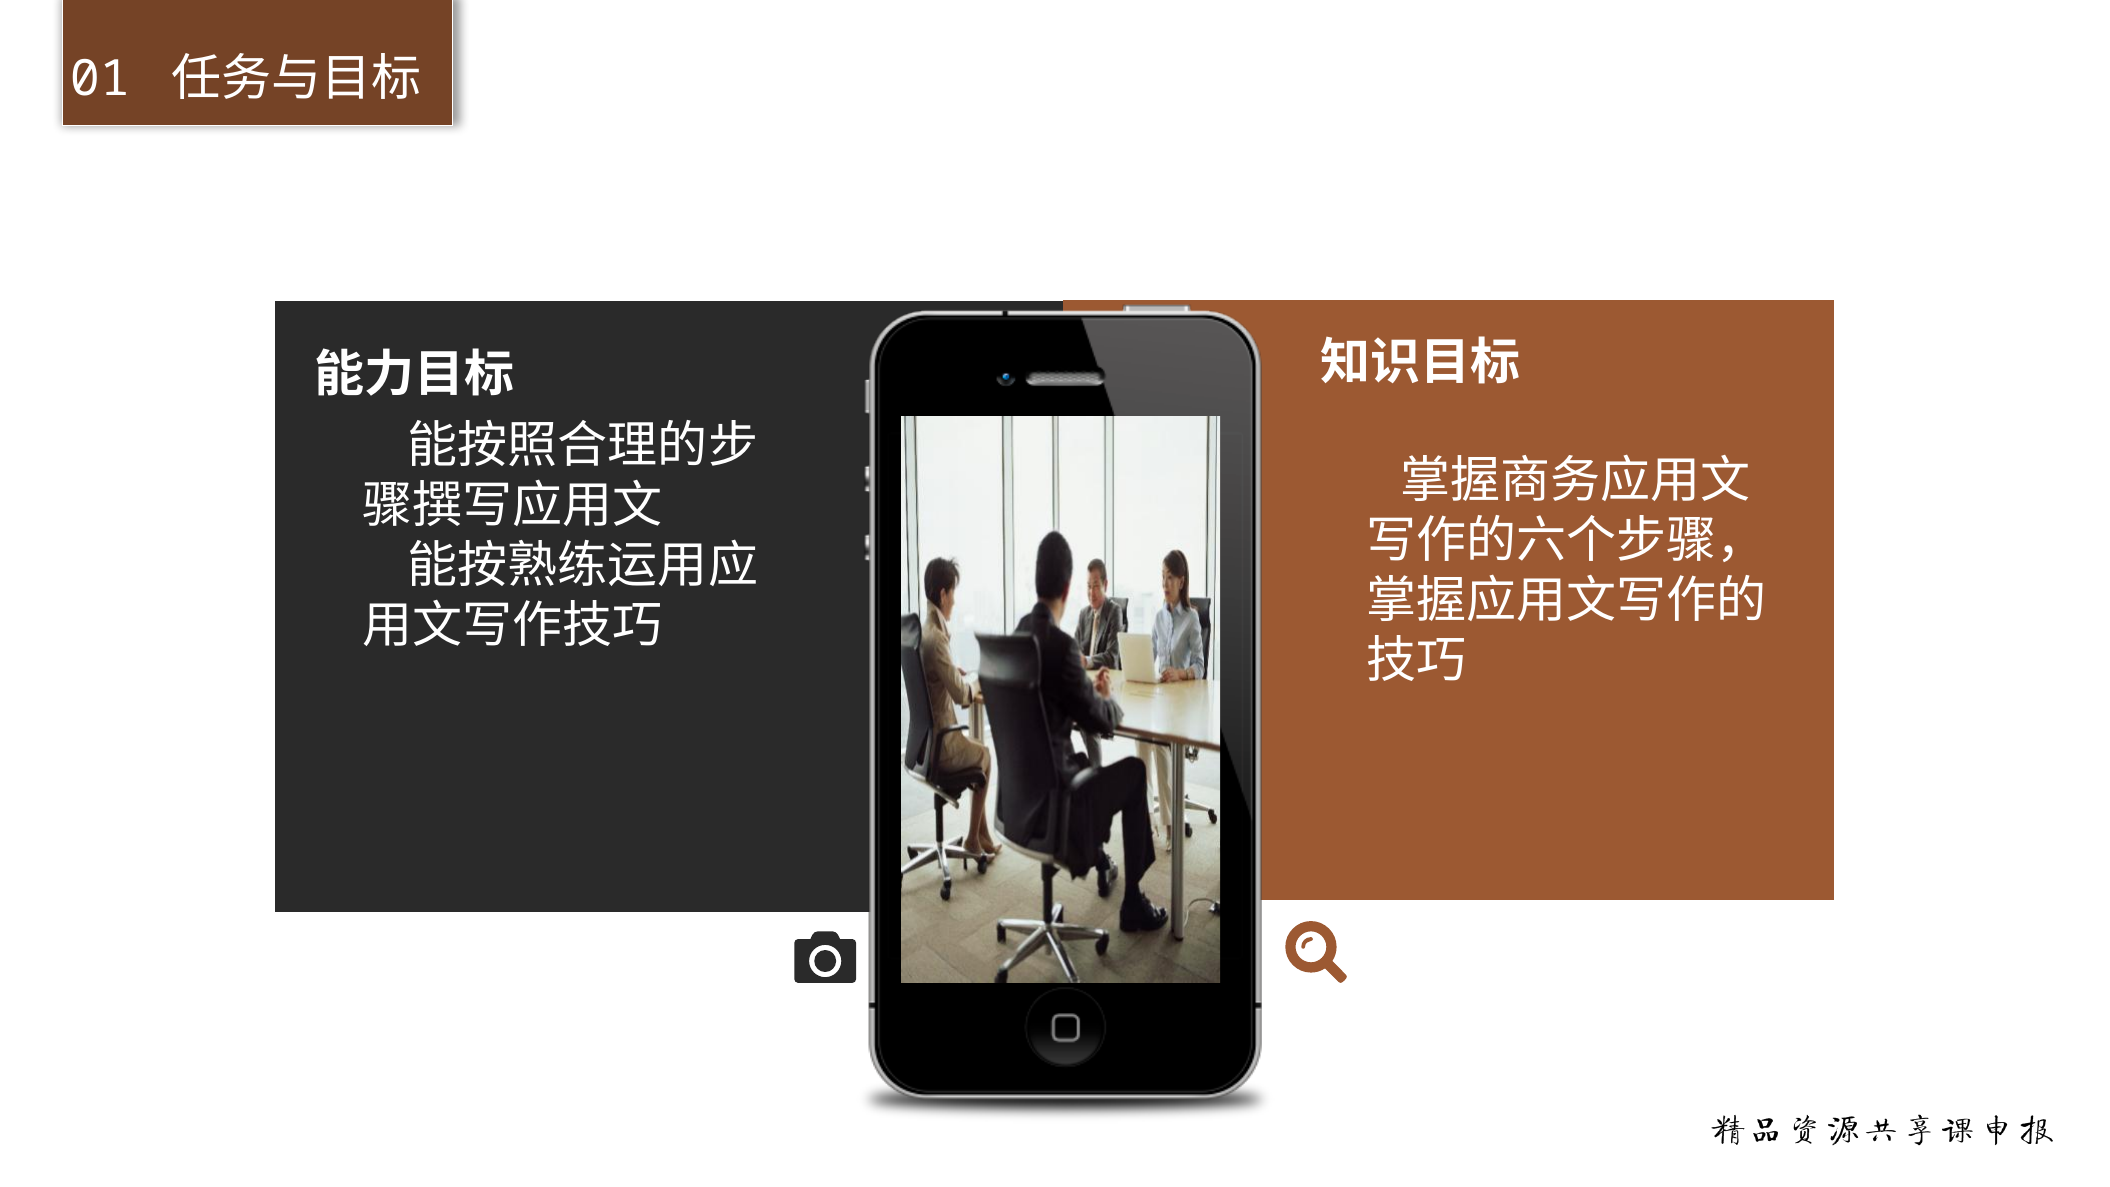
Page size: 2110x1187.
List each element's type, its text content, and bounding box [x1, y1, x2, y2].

text_box 掌握商务应用文写作的六个步骤，掌握应用文写作的技巧 [1349, 439, 1795, 696]
picture [1692, 1101, 2071, 1152]
text_box [274, 300, 849, 913]
text_box [900, 415, 1221, 984]
text_box 能力目标 [298, 333, 531, 410]
text_box [794, 931, 857, 983]
text_box [1285, 921, 1347, 983]
text_box 知识目标 [1303, 321, 1537, 398]
text_box [61, 0, 453, 126]
text_box 能按照合理的步骤撰写应用文 能按熟练运用应用文写作技巧 [345, 404, 819, 661]
text_box 01 任务与目标 [51, 26, 441, 113]
text_box [1282, 300, 1835, 901]
text_box [849, 238, 1282, 1154]
